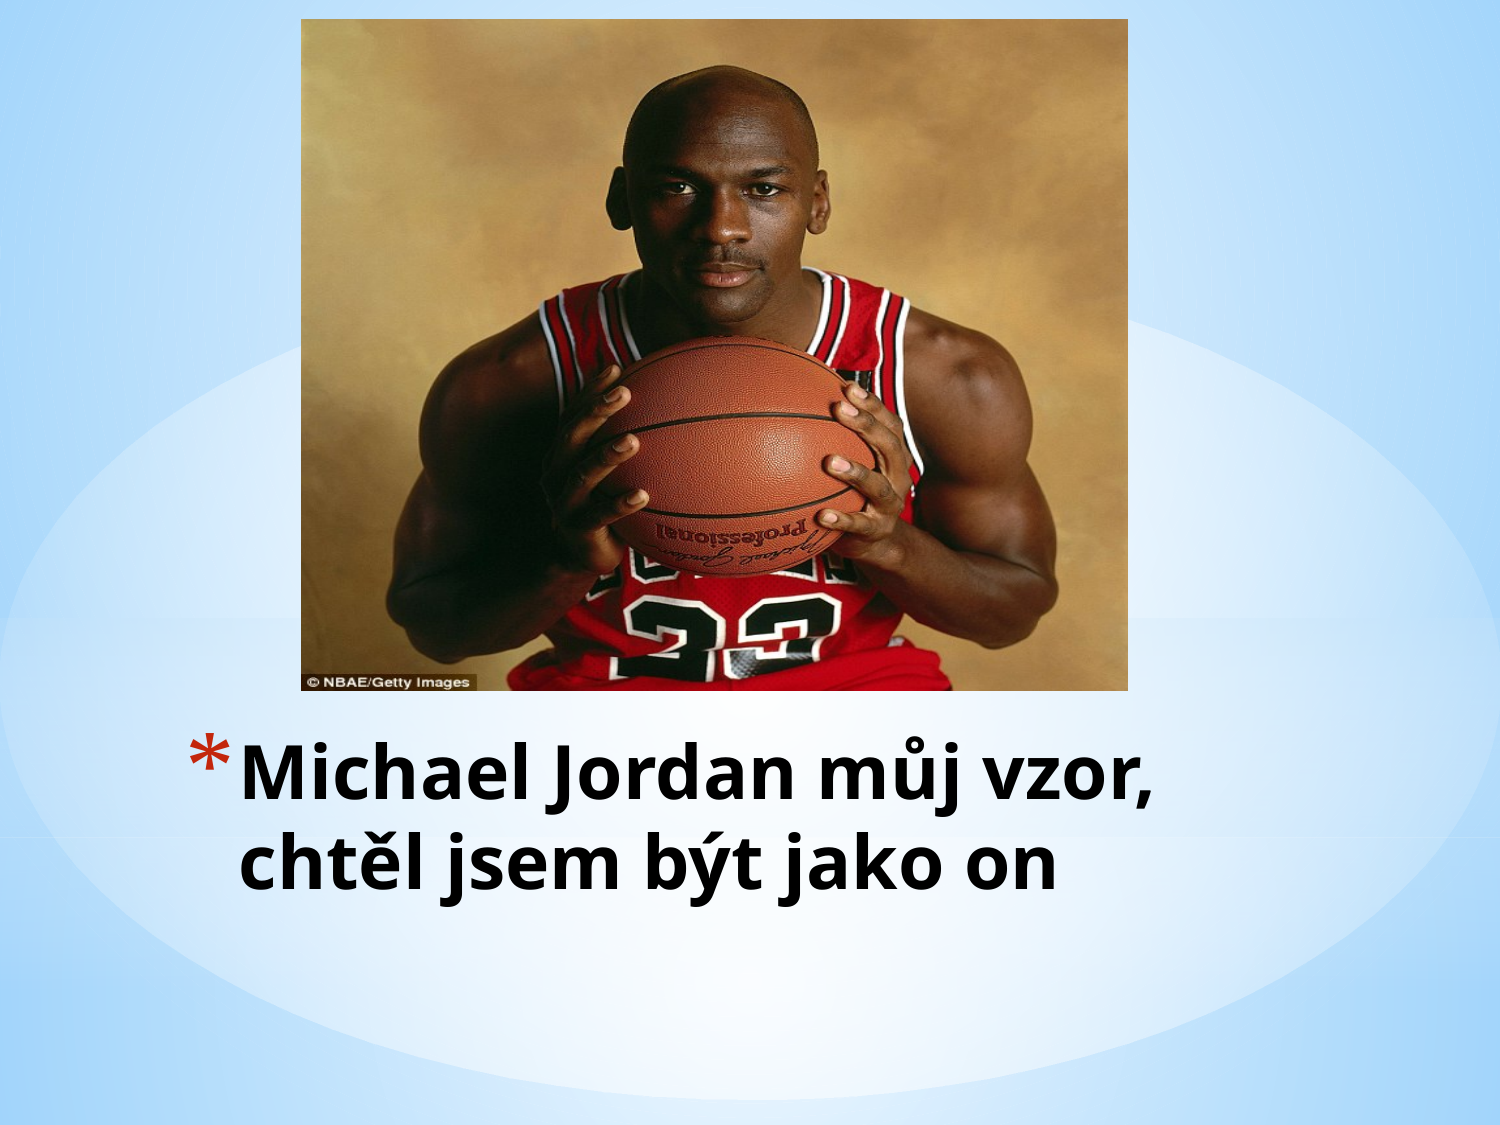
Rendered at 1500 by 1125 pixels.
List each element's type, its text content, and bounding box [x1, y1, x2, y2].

title Michael Jordan můj vzor, chtěl jsem být jako on [171, 717, 1363, 1035]
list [300, 18, 1129, 691]
